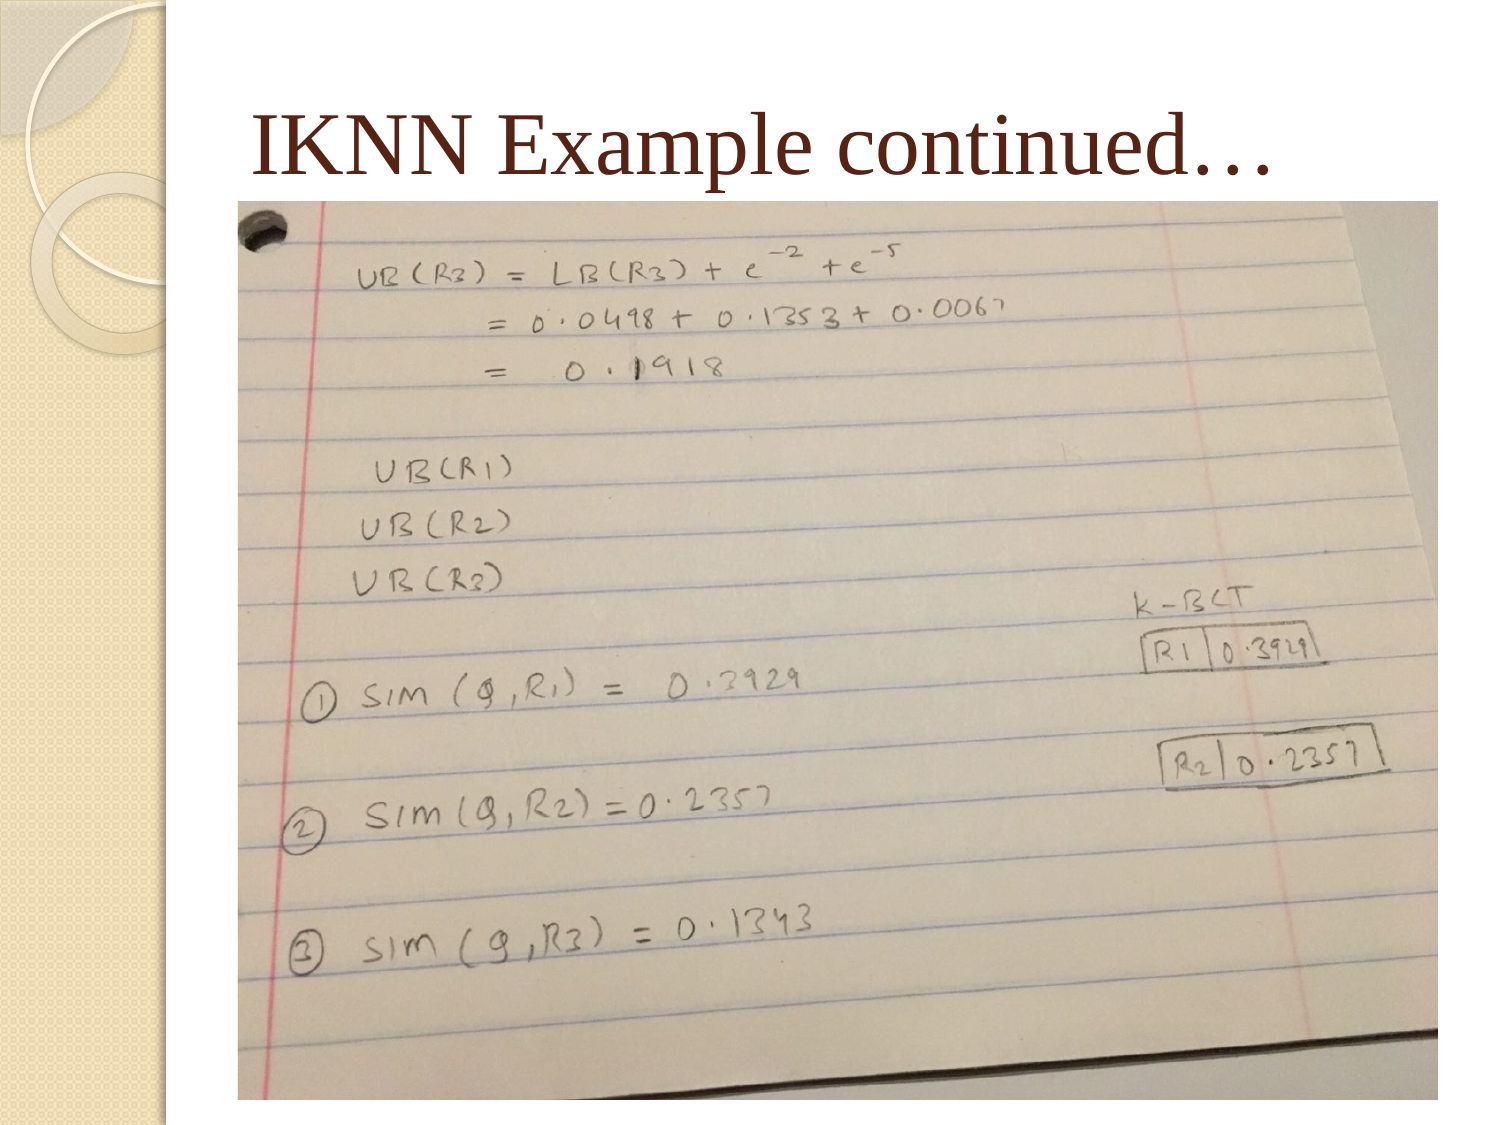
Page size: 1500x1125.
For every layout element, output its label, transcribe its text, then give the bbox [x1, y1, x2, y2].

picture [239, 49, 1437, 1125]
title IKNN Example continued… [235, 45, 1466, 233]
